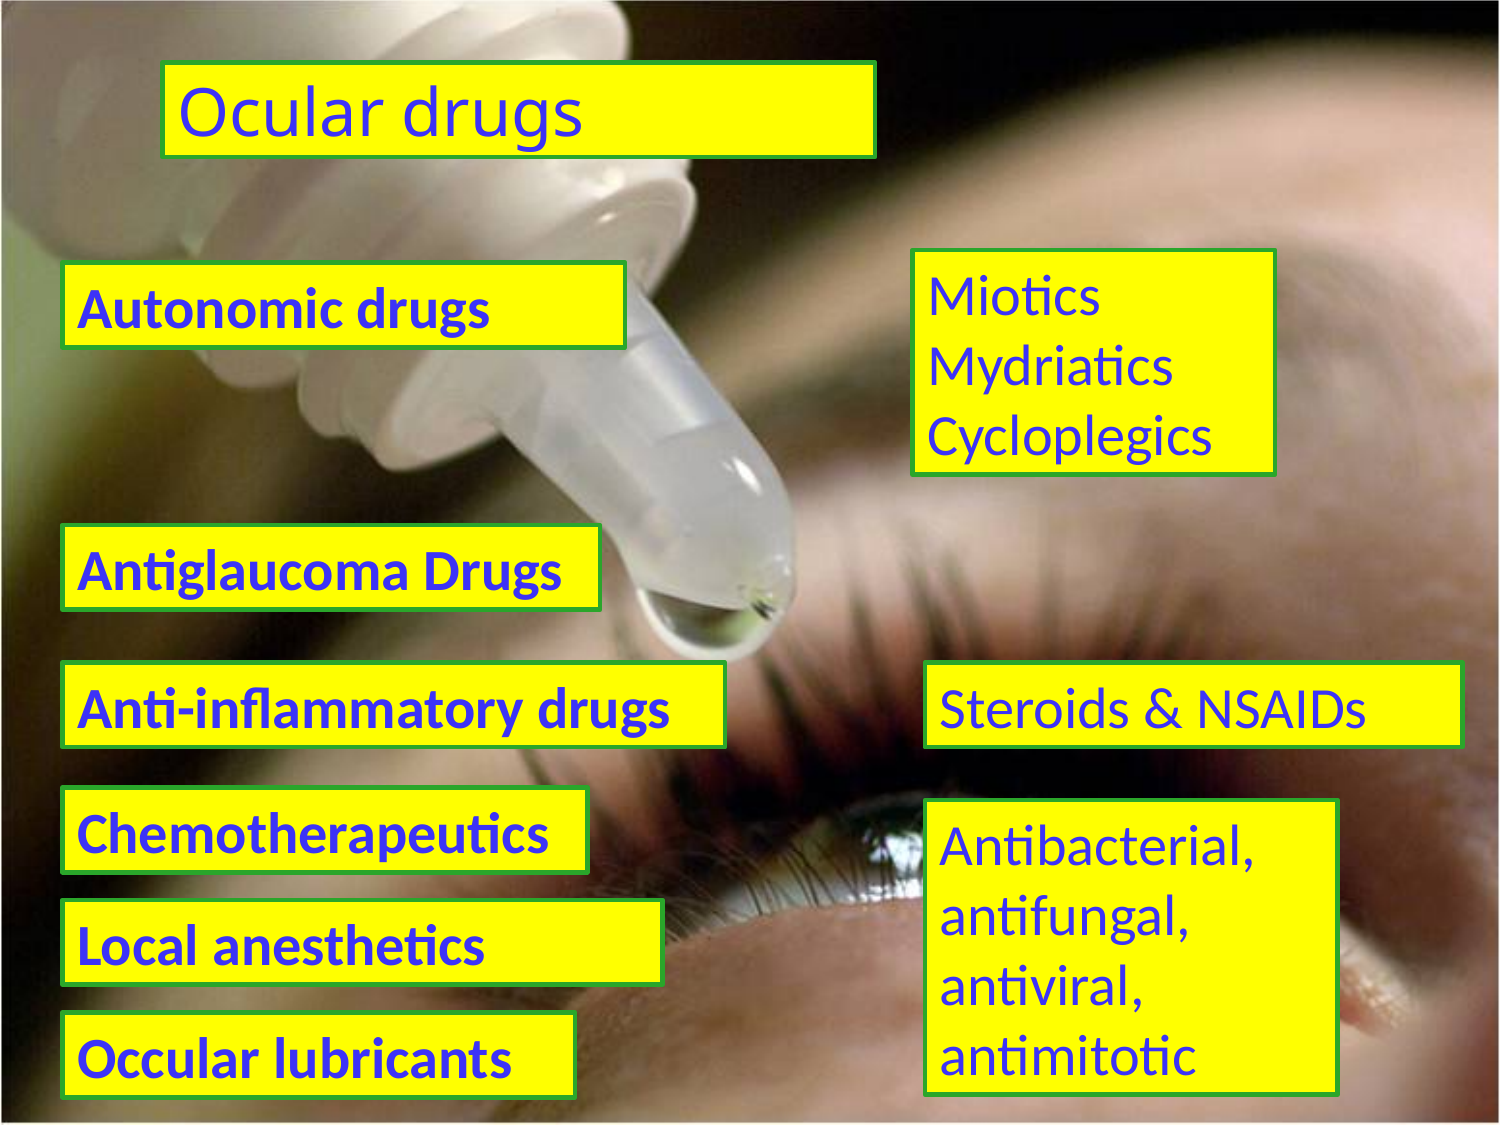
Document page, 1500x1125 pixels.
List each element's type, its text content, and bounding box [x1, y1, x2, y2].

text_box Antiglaucoma Drugs [62, 525, 600, 610]
text_box Ocular drugs [162, 62, 875, 158]
text_box Antibacterial, antifungal, antiviral, antimitotic [924, 799, 1338, 1095]
text_box Autonomic drugs [62, 262, 625, 348]
text_box Chemotherapeutics [62, 787, 588, 873]
text_box Anti-inflammatory drugs [62, 662, 725, 748]
text_box Local anesthetics [62, 900, 663, 985]
text_box Occular lubricants [62, 1012, 575, 1098]
text_box Steroids & NSAIDs [924, 662, 1463, 748]
text_box Miotics Mydriatics Cycloplegics [912, 249, 1275, 475]
picture [0, 0, 1500, 1125]
